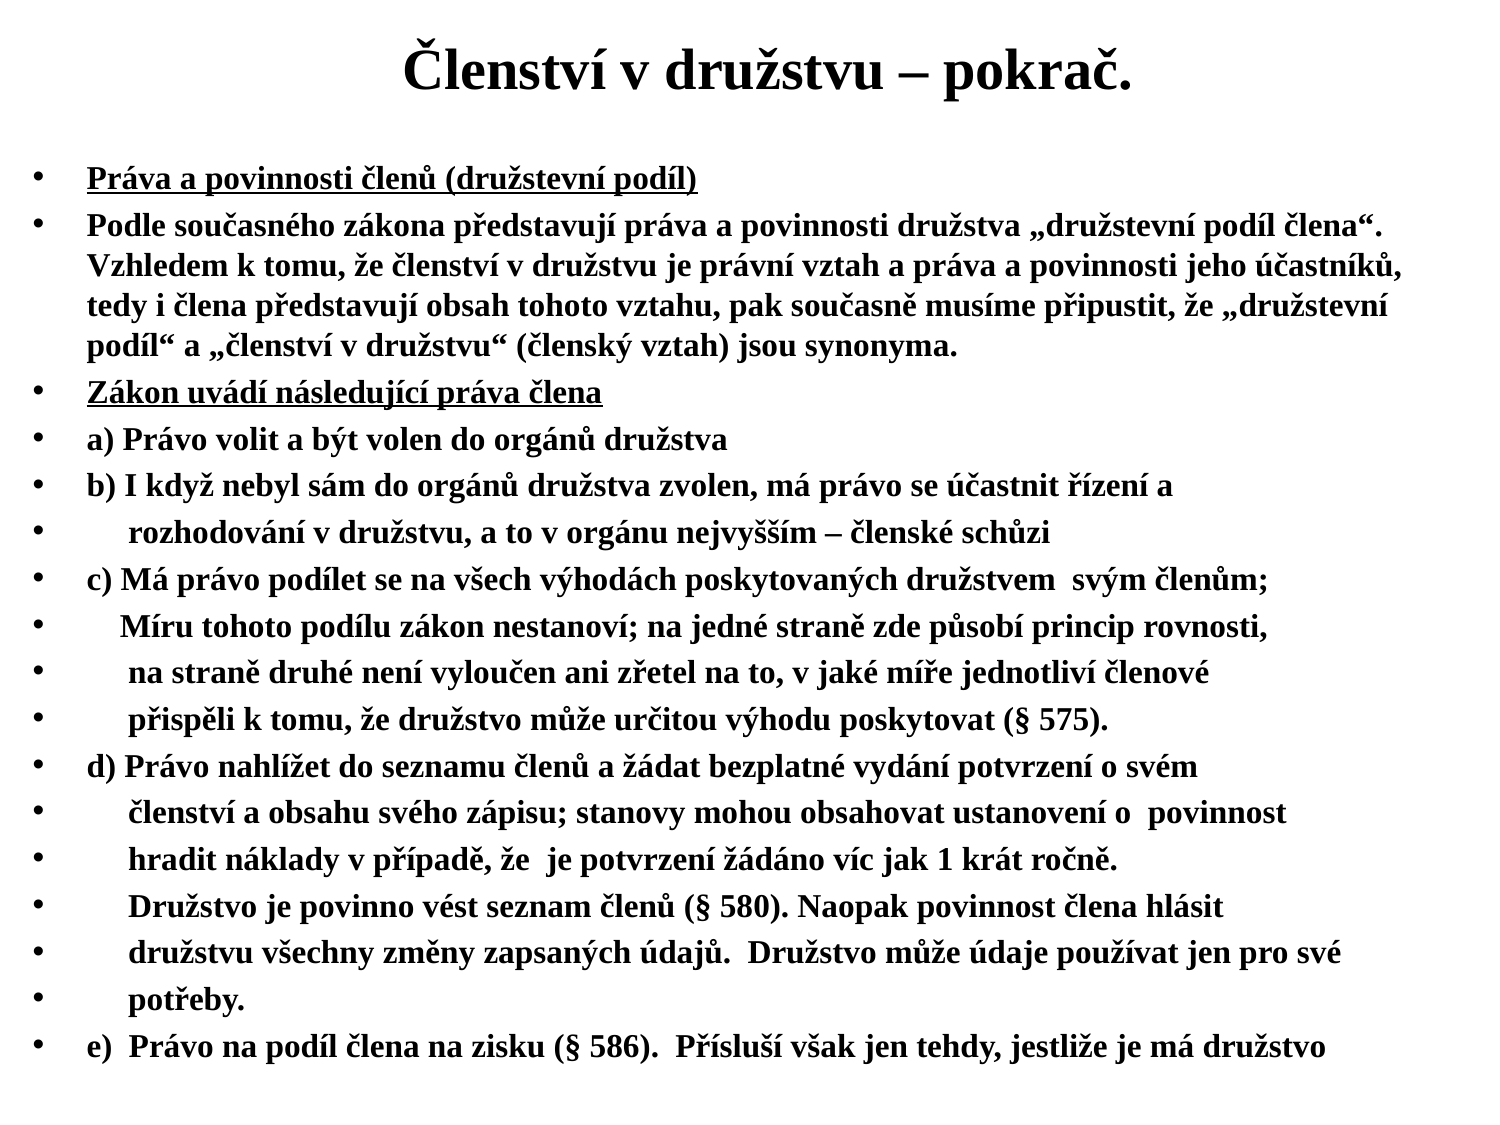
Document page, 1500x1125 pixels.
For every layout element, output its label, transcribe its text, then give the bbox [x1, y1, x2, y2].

title Členství v družstvu – pokrač. [53, 19, 1483, 114]
list Práva a povinnosti členů (družstevní podíl) Podle současného zákona představují práva a povinnosti družstva „družstevní podíl člena“. Vzhledem k tomu, že členství v družstvu je právní vztah a práva a povinnosti jeho účastníků, tedy i člena představují obsah tohoto vztahu, pak současně musíme připustit, že „družstevní podíl“ a „členství v družstvu“ (členský vztah) jsou synonyma. Zákon uvádí následující práva člena a) Právo volit a být volen do orgánů družstva b) I když nebyl sám do orgánů družstva zvolen, má právo se účastnit řízení a rozhodování v družstvu, a to v orgánu nejvyšším – členské schůzi c) Má právo podílet se na všech výhodách poskytovaných družstvem svým členům; Míru tohoto podílu zákon nestanoví; na jedné straně zde působí princip rovnosti, na straně druhé není vyloučen ani zřetel na to, v jaké míře jednotliví členové přispěli k tomu, že družstvo může určitou výhodu poskytovat (§ 575). d) Právo nahlížet do seznamu členů a žádat bezplatné vydání potvrzení o svém členství a obsahu svého zápisu; stanovy mohou obsahovat ustanovení o povinnost hradit náklady v případě, že je potvrzení žádáno víc jak 1 krát ročně. Družstvo je povinno vést seznam členů (§ 580). Naopak povinnost člena hlásit družstvu všechny změny zapsaných údajů. Družstvo může údaje používat jen pro své potřeby. e) Právo na podíl člena na zisku (§ 586). Přísluší však jen tehdy, jestliže je má družstvo [17, 149, 1483, 1083]
